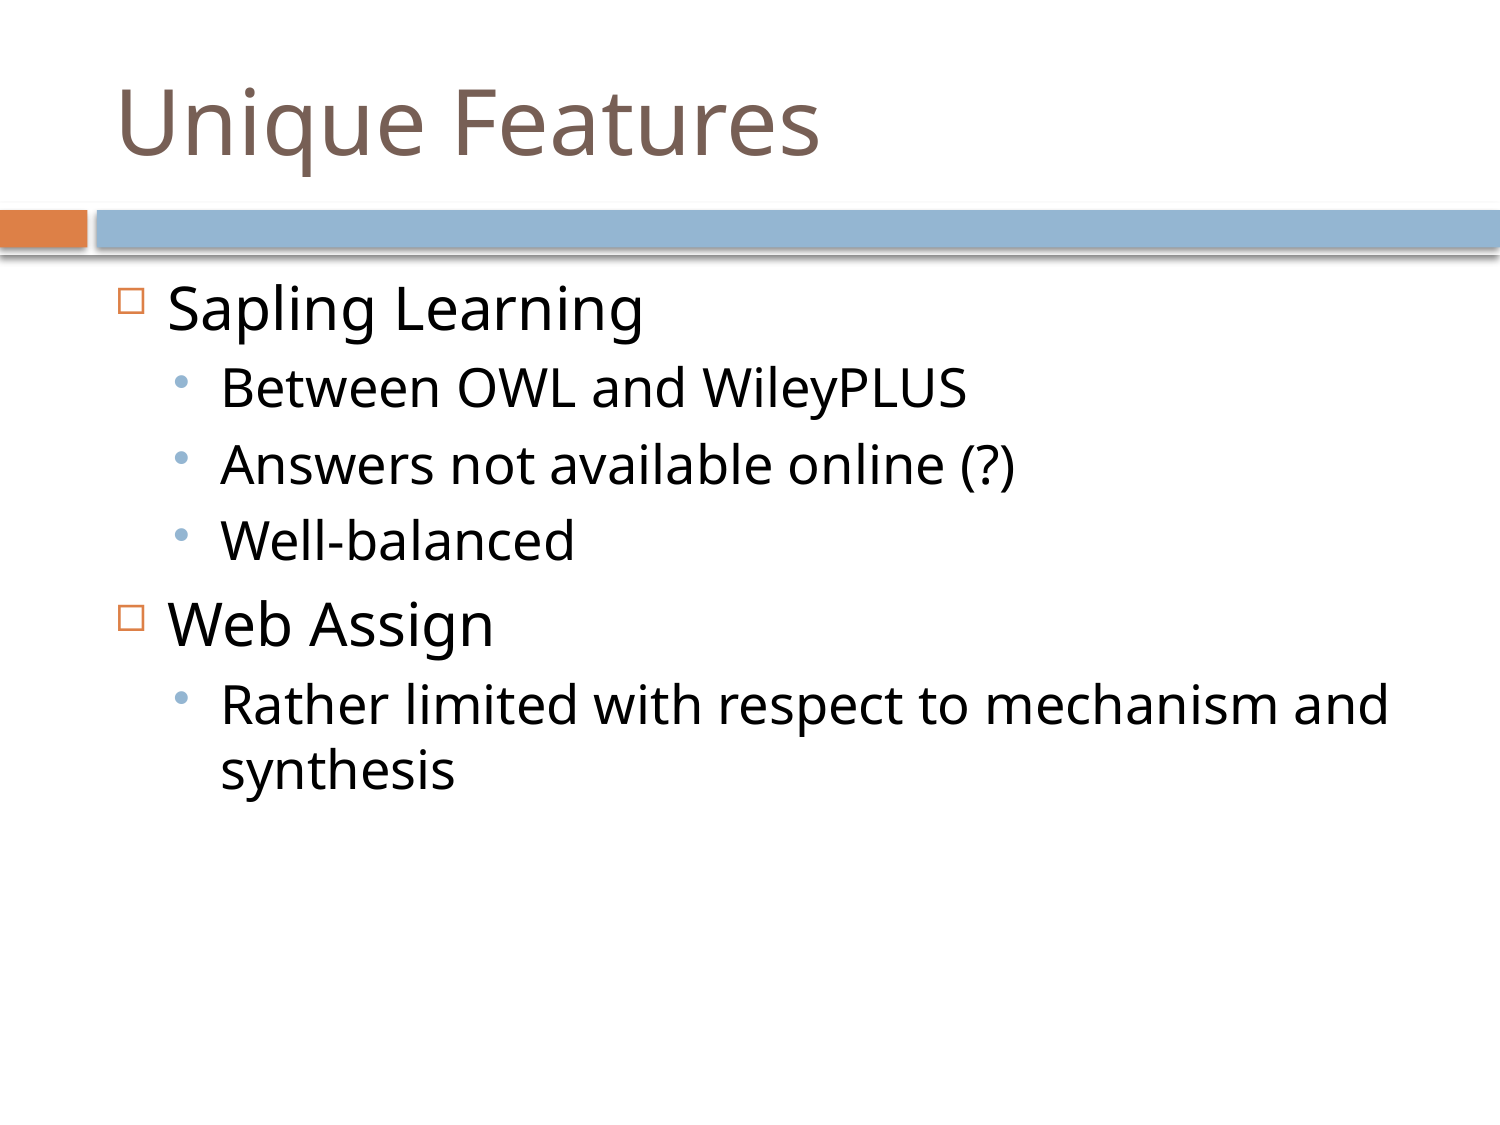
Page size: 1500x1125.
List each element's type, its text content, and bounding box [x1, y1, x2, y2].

list Sapling Learning Between OWL and WileyPLUS Answers not available online (?) Well-balanced Web Assign Rather limited with respect to mechanism and synthesis [100, 262, 1438, 1005]
title Unique Features [99, 37, 1438, 200]
